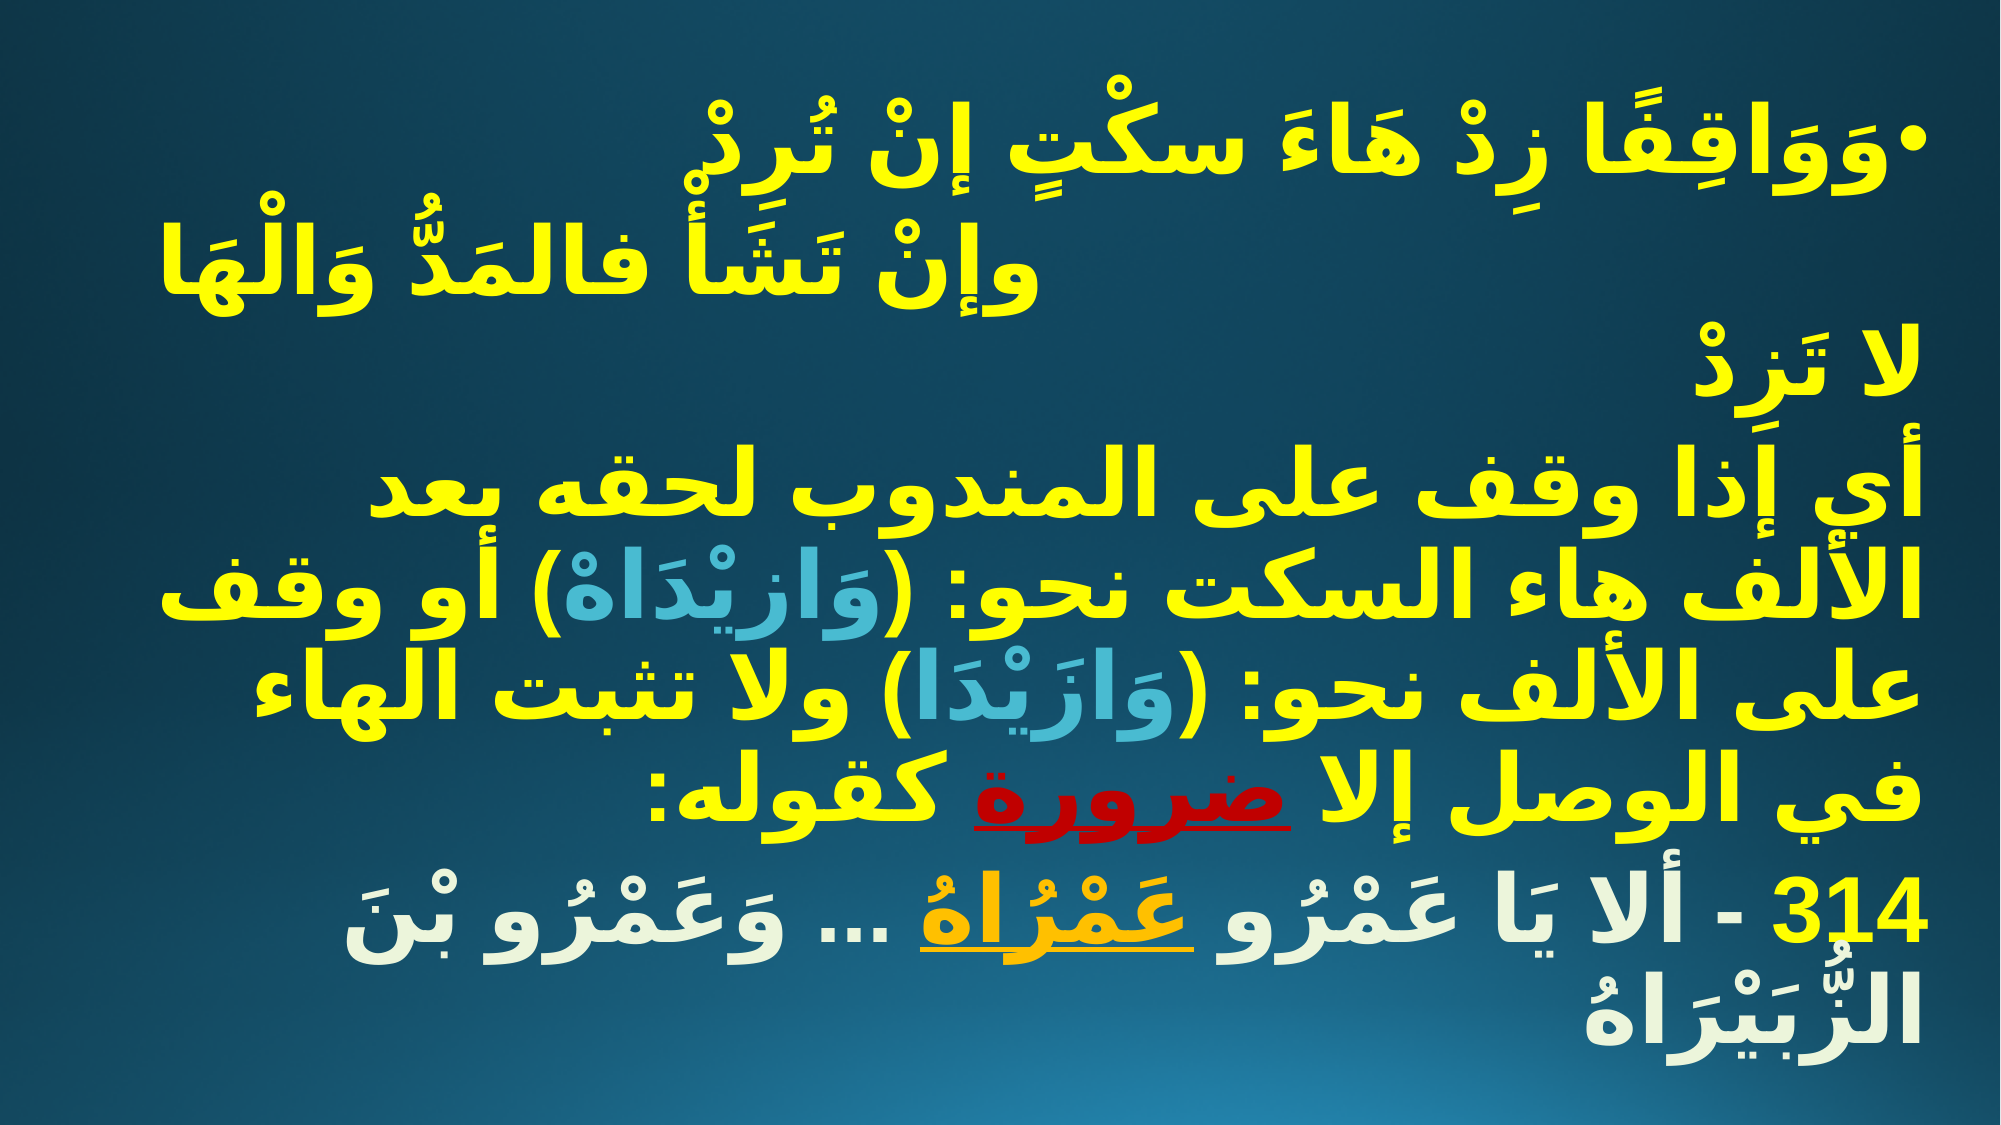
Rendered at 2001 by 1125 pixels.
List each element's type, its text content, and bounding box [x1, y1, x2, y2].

list وَوَاقِفًا زِدْ هَاءَ سكْتٍ إنْ تُرِدْ وإنْ تَشَأْ فالمَدُّ وَالْهَا لا تَزِدْ أي إذا وقف على المندوب لحقه بعد الألف هاء السكت نحو: (وَازيْدَاهْ) أو وقف على الألف نحو: (وَازَيْدَا) ولا تثبت الهاء في الوصل إلا ضرورة كقوله: 314 - ألا يَا عَمْرُو عَمْرُاهُ ... وَعَمْرُو بْنَ الزُّبَيْرَاهُ [95, 84, 1944, 1080]
picture [0, 0, 2001, 1125]
